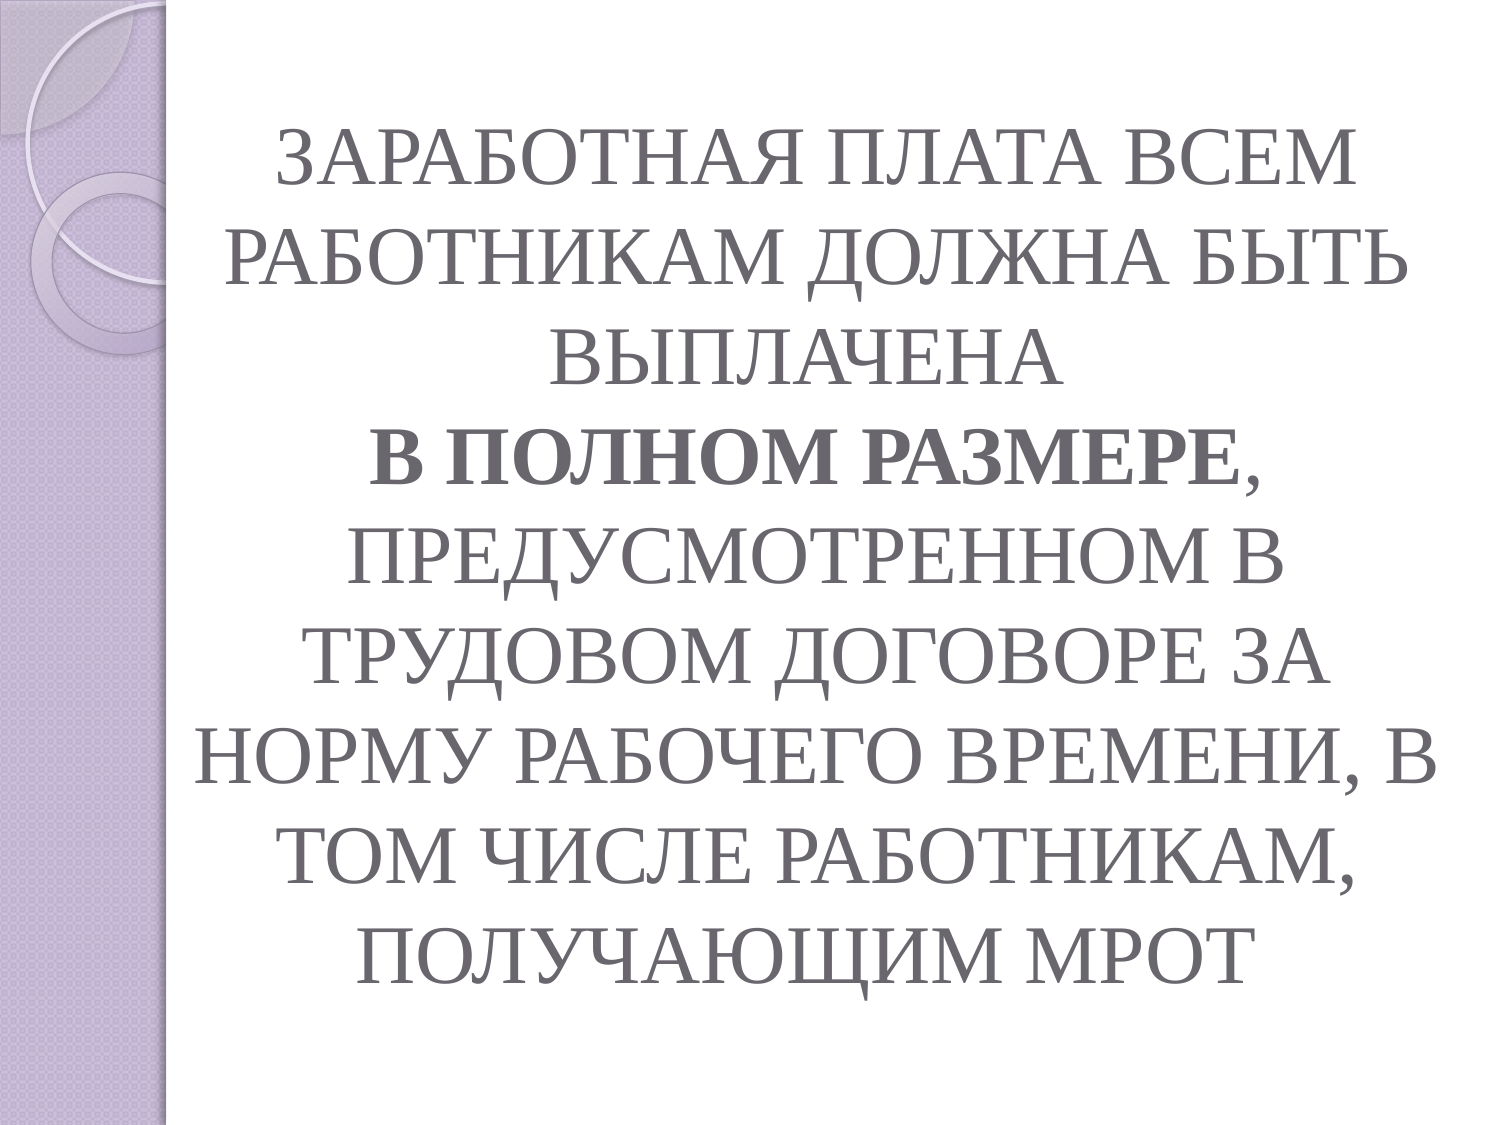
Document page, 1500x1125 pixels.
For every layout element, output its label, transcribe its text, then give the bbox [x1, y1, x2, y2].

title ЗАРАБОТНАЯ ПЛАТА ВСЕМ РАБОТНИКАМ ДОЛЖНА БЫТЬ ВЫПЛАЧЕНА В ПОЛНОМ РАЗМЕРЕ, ПРЕДУСМОТРЕННОМ В ТРУДОВОМ ДОГОВОРЕ ЗА НОРМУ РАБОЧЕГО ВРЕМЕНИ, В ТОМ ЧИСЛЕ РАБОТНИКАМ, ПОЛУЧАЮЩИМ МРОТ [159, 42, 1475, 1059]
